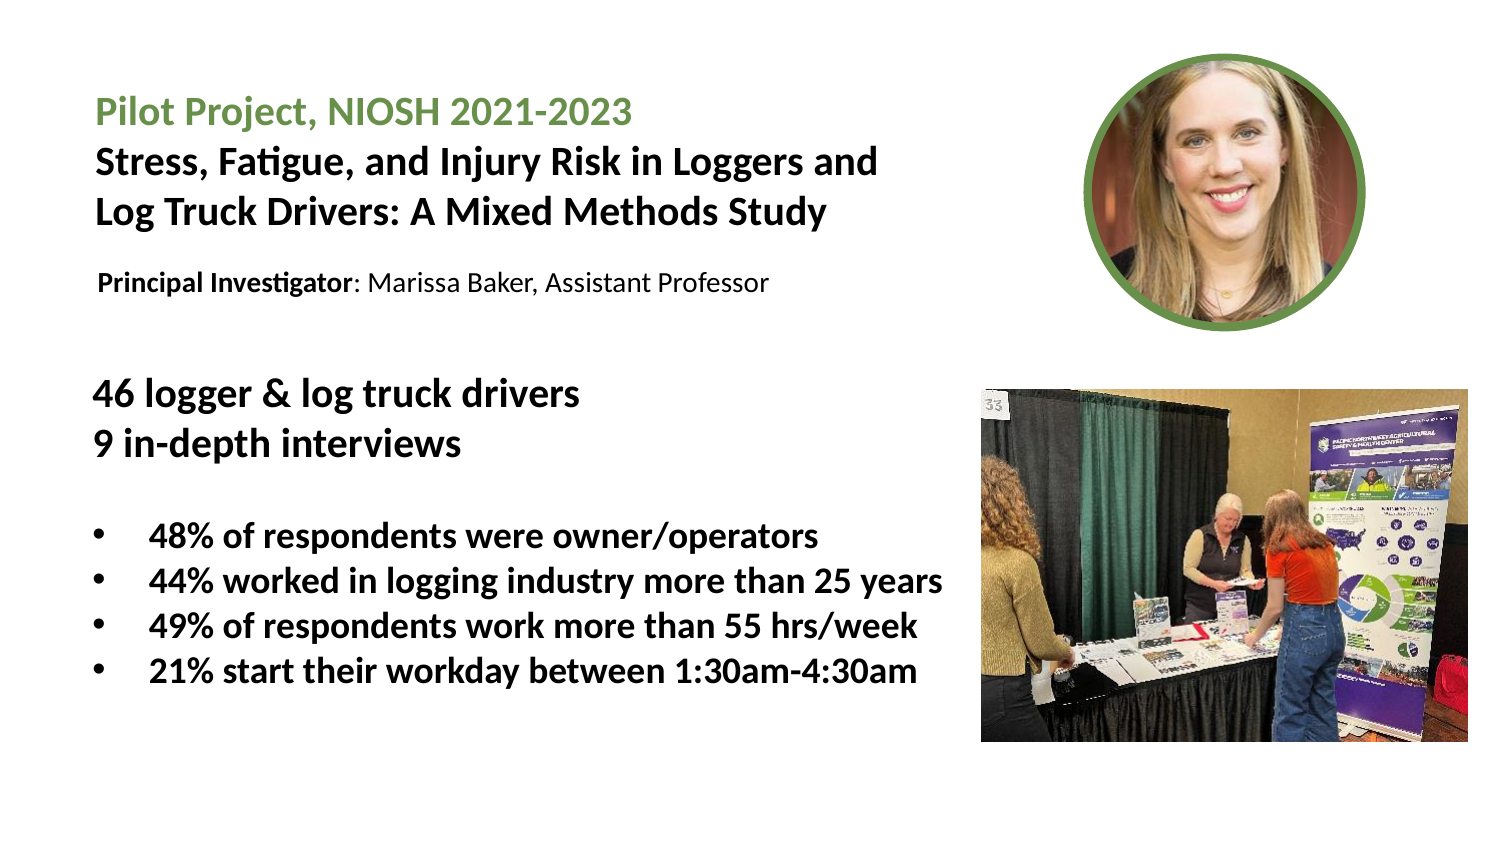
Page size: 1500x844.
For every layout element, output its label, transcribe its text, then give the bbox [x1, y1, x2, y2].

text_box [1083, 53, 1366, 332]
picture [981, 389, 1468, 743]
text_box Principal Investigator: Marissa Baker, Assistant Professor [82, 255, 1078, 326]
text_box 46 logger & log truck drivers 9 in-depth interviews 48% of respondents were owner/operators 44% worked in logging industry more than 25 years 49% of respondents work more than 55 hrs/week 21% start their workday between 1:30am-4:30am [77, 326, 1491, 775]
text_box Pilot Project, NIOSH 2021-2023 Stress, Fatigue, and Injury Risk in Loggers and Log Truck Drivers: A Mixed Methods Study [84, 102, 920, 255]
